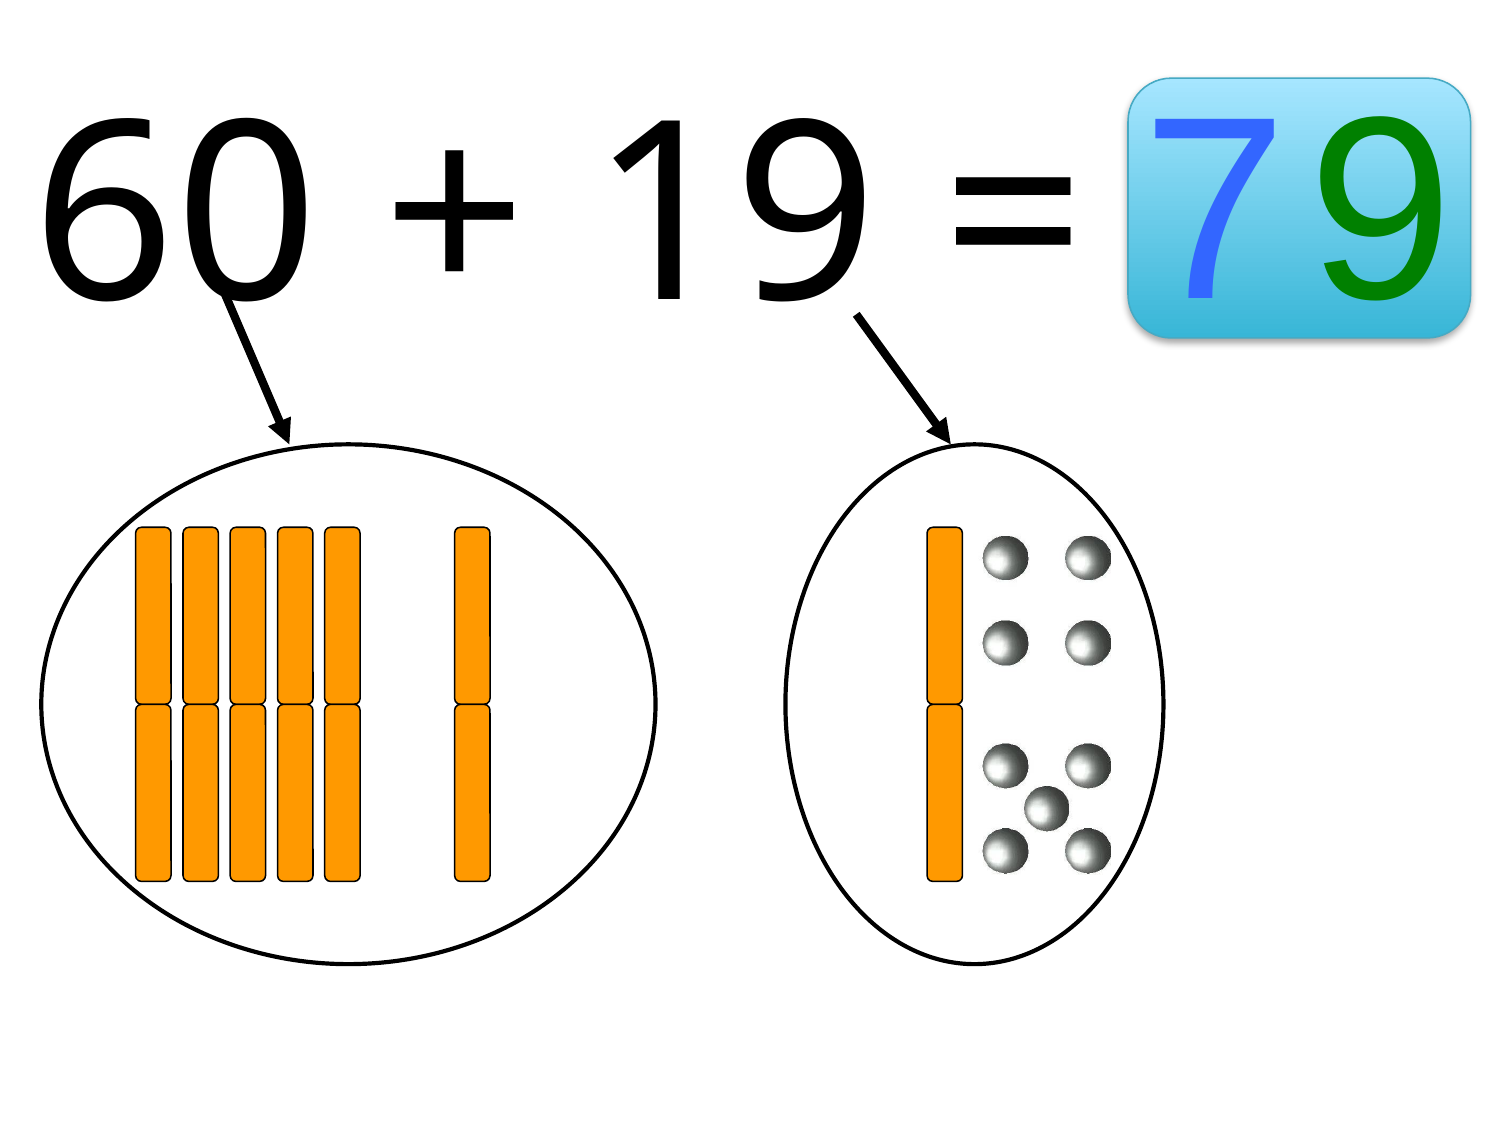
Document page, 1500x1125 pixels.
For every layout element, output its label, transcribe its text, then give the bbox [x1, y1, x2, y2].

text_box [182, 526, 219, 882]
text_box 9 [1293, 30, 1471, 359]
picture [974, 526, 1117, 882]
text_box 60 + 19 = [17, 42, 1128, 358]
text_box [783, 442, 1114, 967]
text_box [454, 526, 491, 882]
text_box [324, 526, 361, 882]
text_box [218, 278, 291, 445]
text_box [856, 314, 951, 444]
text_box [229, 526, 266, 882]
text_box [1121, 536, 1166, 873]
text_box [926, 526, 963, 882]
text_box [39, 442, 658, 967]
text_box 7 [1128, 30, 1293, 359]
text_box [135, 526, 172, 882]
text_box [277, 526, 314, 882]
